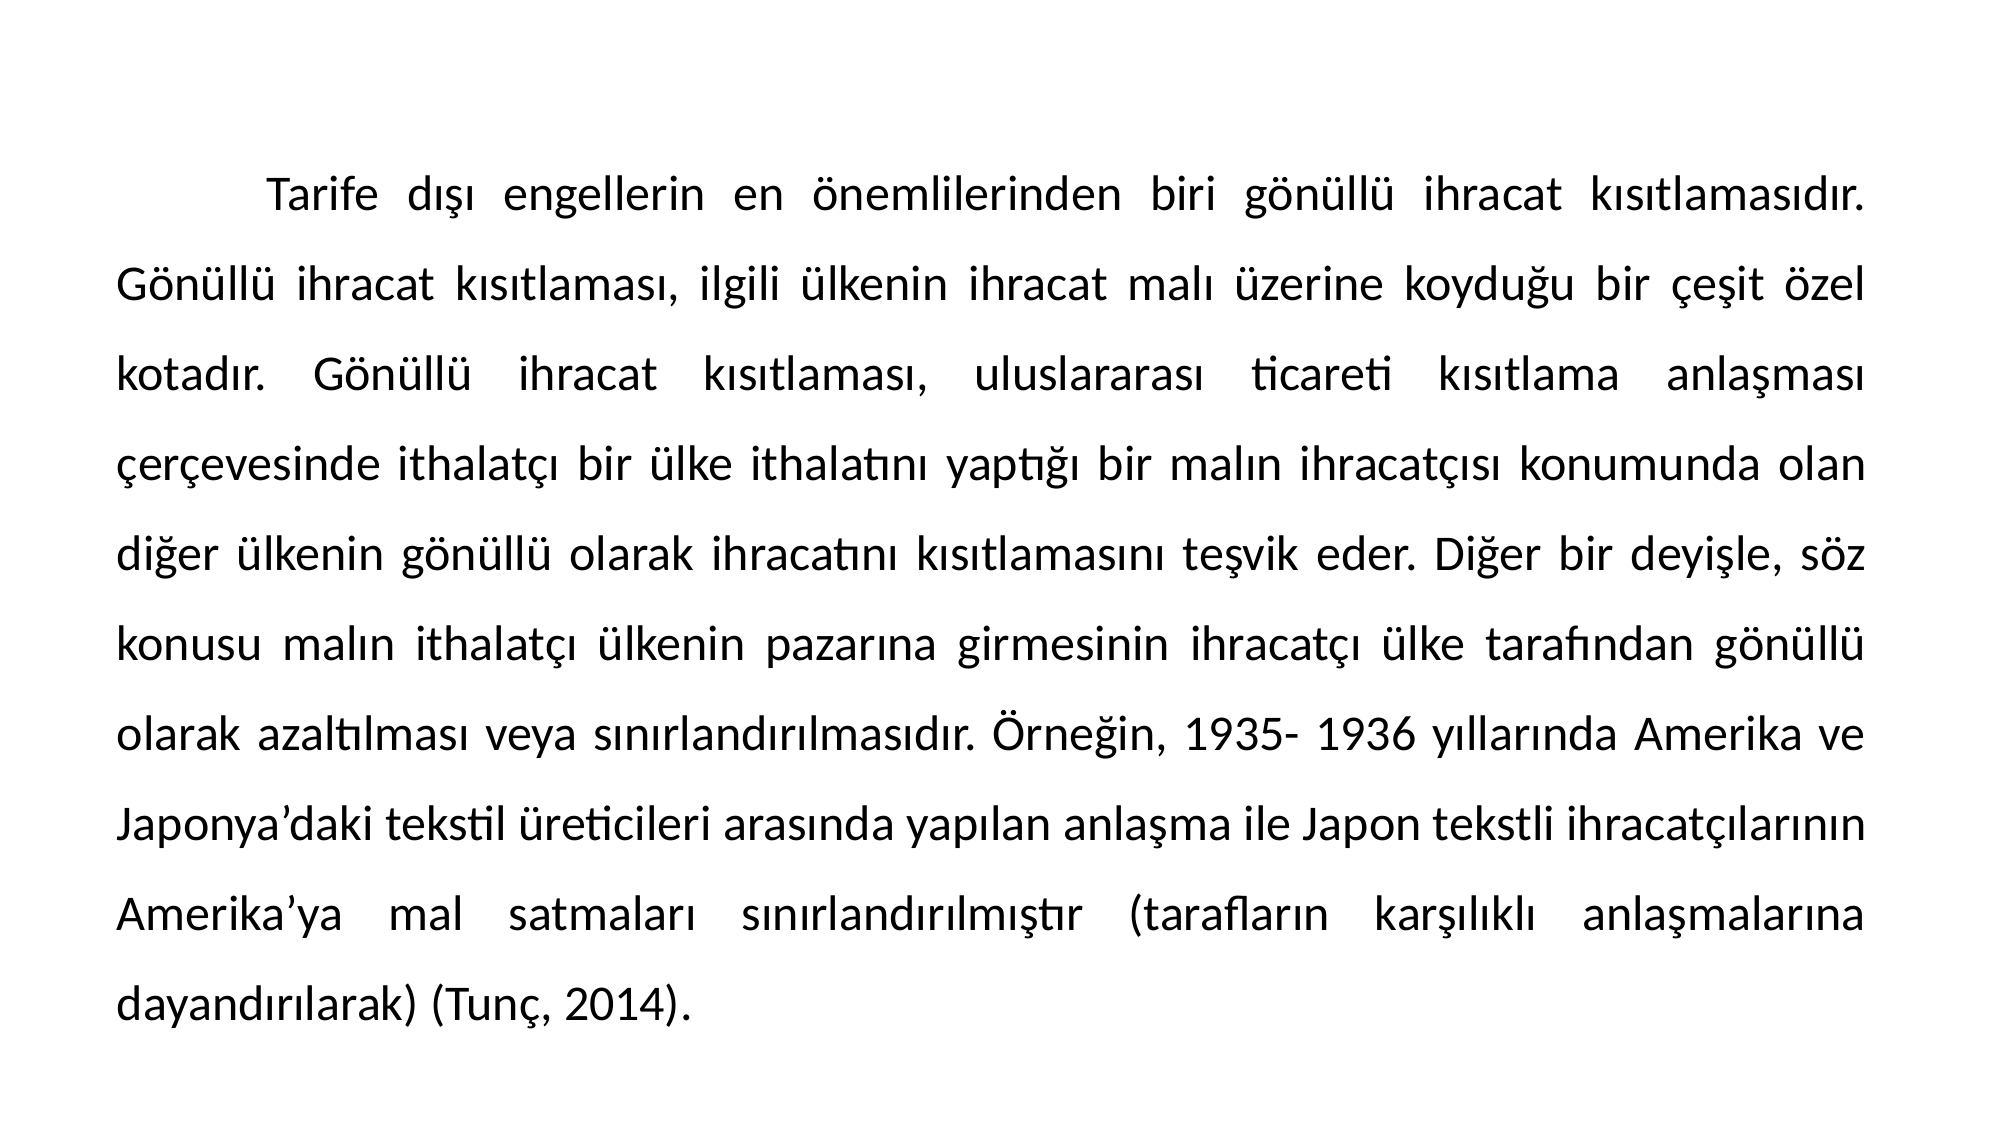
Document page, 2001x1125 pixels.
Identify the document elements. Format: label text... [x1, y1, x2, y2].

text_box Tarife dışı engellerin en önemlilerinden biri gönüllü ihracat kısıtlamasıdır. Gönüllü ihracat kısıtlaması, ilgili ülkenin ihracat malı üzerine koyduğu bir çeşit özel kotadır. Gönüllü ihracat kısıtlaması, uluslararası ticareti kısıtlama anlaşması çerçevesinde ithalatçı bir ülke ithalatını yaptığı bir malın ihracatçısı konumunda olan diğer ülkenin gönüllü olarak ihracatını kısıtlamasını teşvik eder. Diğer bir deyişle, söz konusu malın ithalatçı ülkenin pazarına girmesinin ihracatçı ülke tarafından gönüllü olarak azaltılması veya sınırlandırılmasıdır. Örneğin, 1935- 1936 yıllarında Amerika ve Japonya’daki tekstil üreticileri arasında yapılan anlaşma ile Japon tekstli ihracatçılarının Amerika’ya mal satmaları sınırlandırılmıştır (tarafların karşılıklı anlaşmalarına dayandırılarak) (Tunç, 2014). [102, 123, 1882, 1039]
